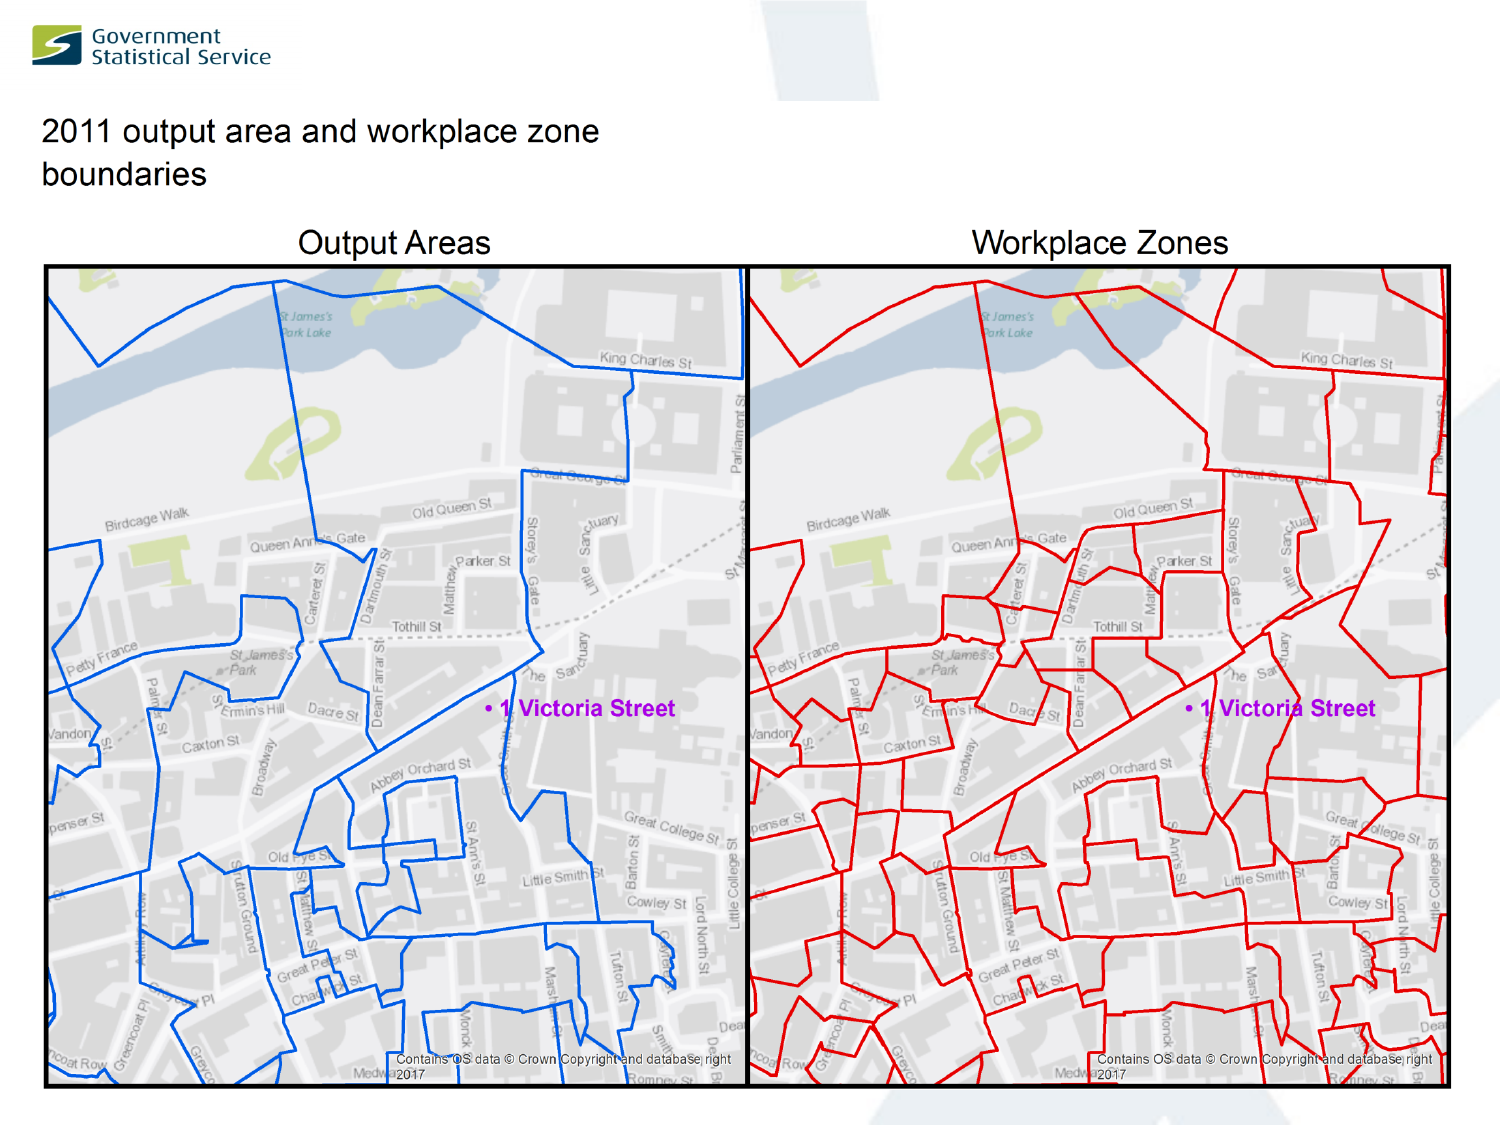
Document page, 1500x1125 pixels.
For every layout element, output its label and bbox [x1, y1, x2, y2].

list [41, 101, 1453, 1091]
picture [0, 0, 1500, 1125]
